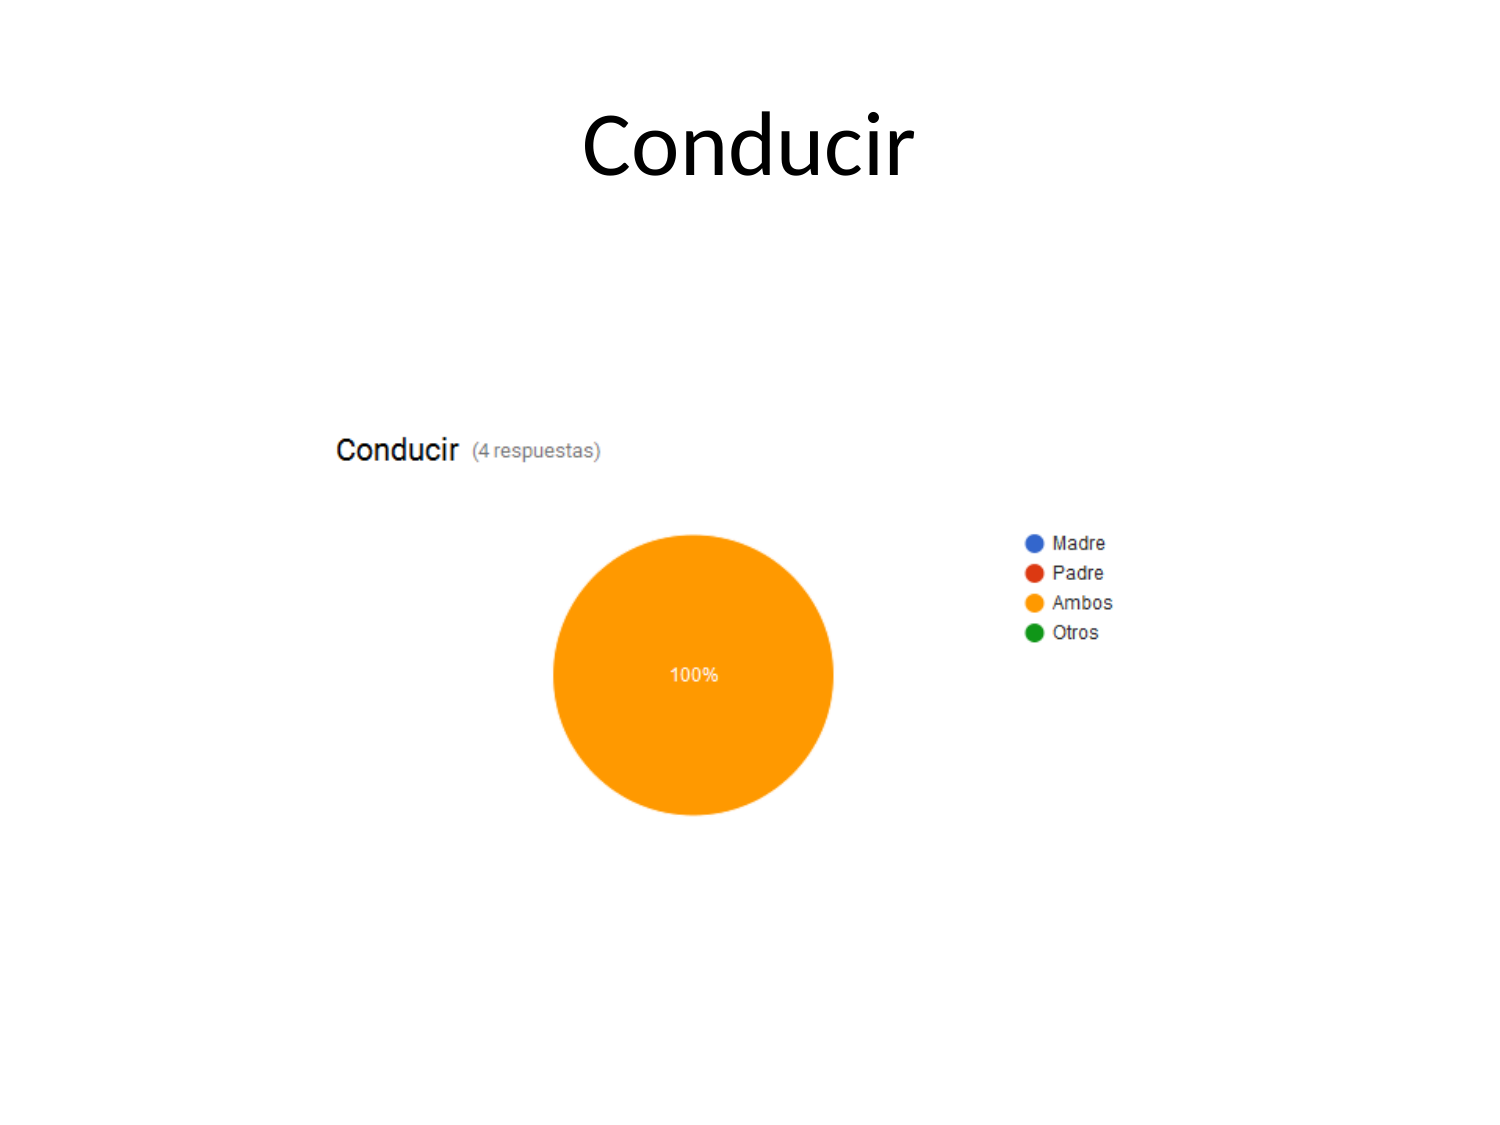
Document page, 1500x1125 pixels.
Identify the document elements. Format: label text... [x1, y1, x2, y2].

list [314, 417, 1186, 851]
title Conducir [75, 45, 1425, 233]
